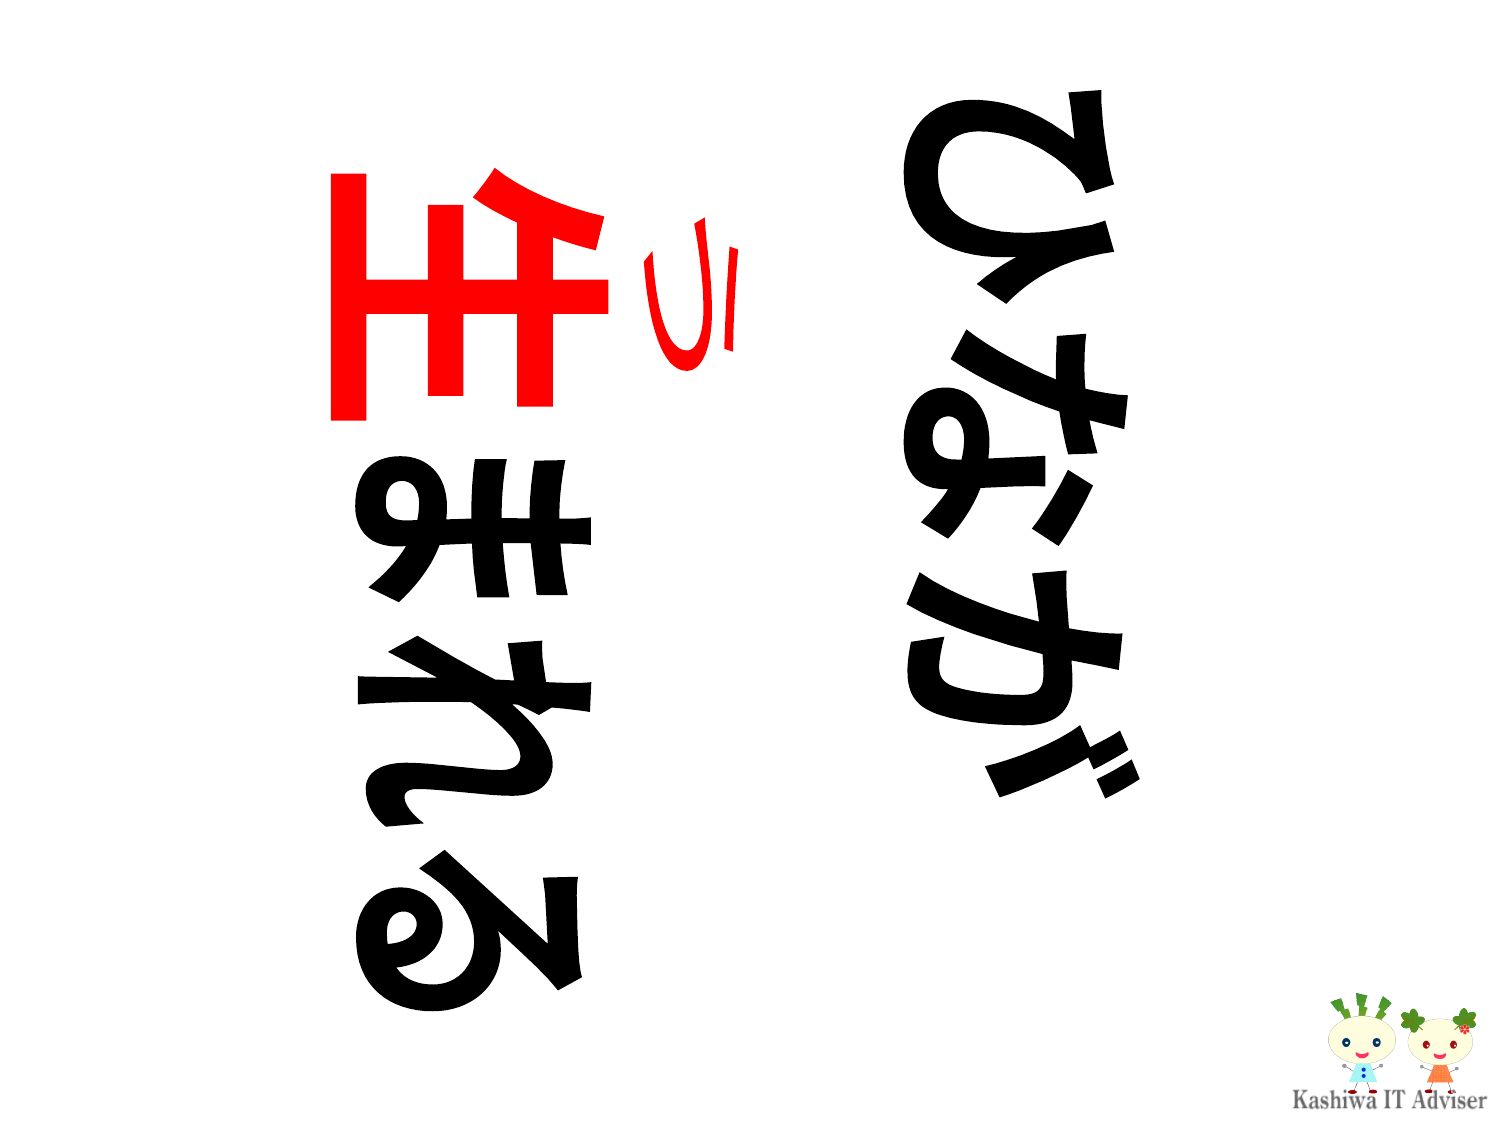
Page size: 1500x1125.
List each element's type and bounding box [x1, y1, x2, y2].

picture [1292, 992, 1488, 1110]
